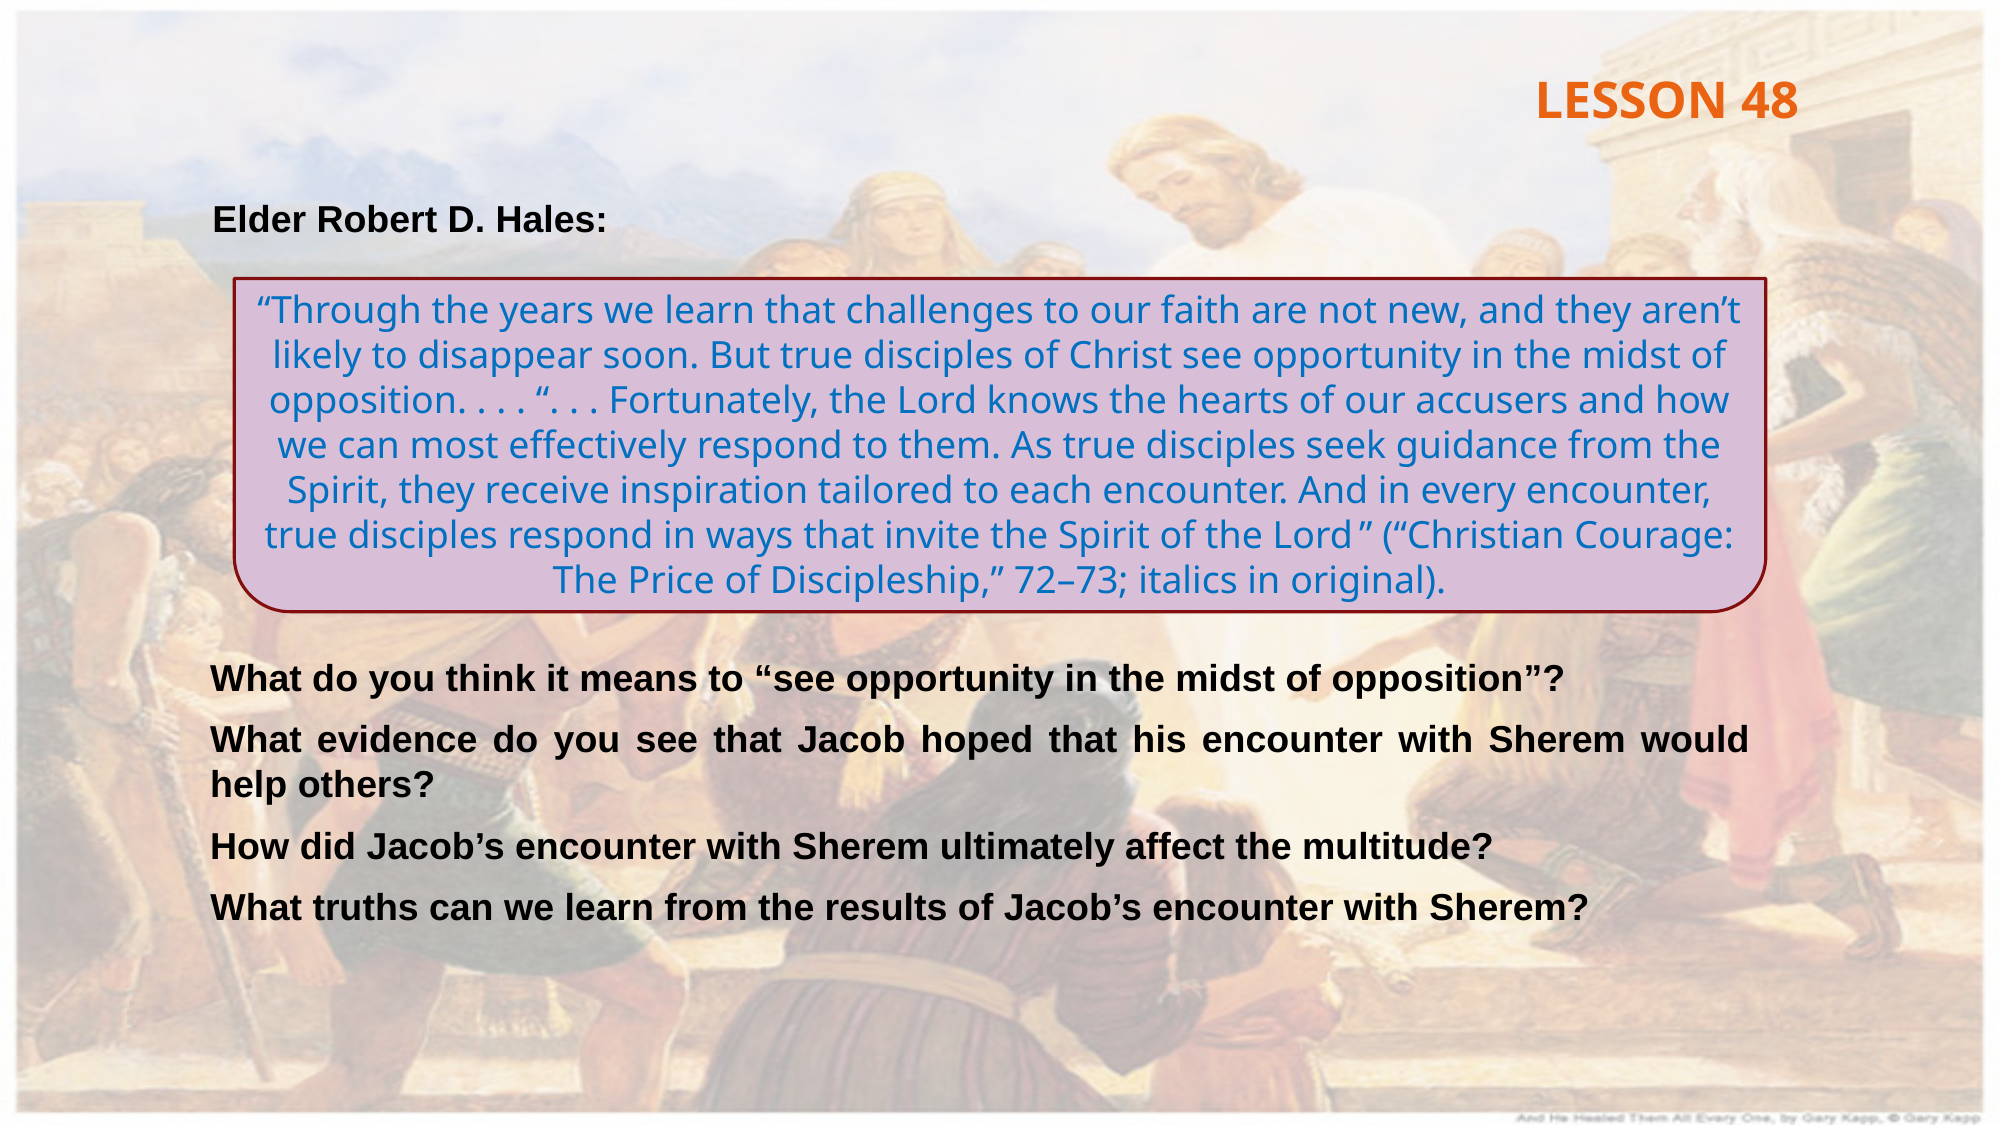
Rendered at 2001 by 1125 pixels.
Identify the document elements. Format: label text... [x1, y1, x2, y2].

text_box How did Jacob’s encounter with Sherem ultimately affect the multitude? [195, 814, 1676, 875]
text_box “Through the years we learn that challenges to our faith are not new, and they aren’t likely to disappear soon. But true disciples of Christ see opportunity in the midst of opposition. . . . “. . . Fortunately, the Lord knows the hearts of our accusers and how we can most effectively respond to them. As true disciples seek guidance from the Spirit, they receive inspiration tailored to each encounter. And in every encounter, true disciples respond in ways that invite the Spirit of the Lord ” (“Christian Courage: The Price of Discipleship,” 72–73; italics in original). [234, 278, 1766, 609]
text_box What evidence do you see that Jacob hoped that his encounter with Sherem would help others? [195, 707, 1766, 813]
text_box Elder Robert D. Hales: [197, 187, 624, 248]
text_box LESSON 48 [1519, 60, 1829, 183]
text_box [268, 609, 1733, 614]
text_box What do you think it means to “see opportunity in the midst of opposition”? [195, 646, 1624, 707]
text_box What truths can we learn from the results of Jacob’s encounter with Sherem? [195, 875, 1722, 936]
